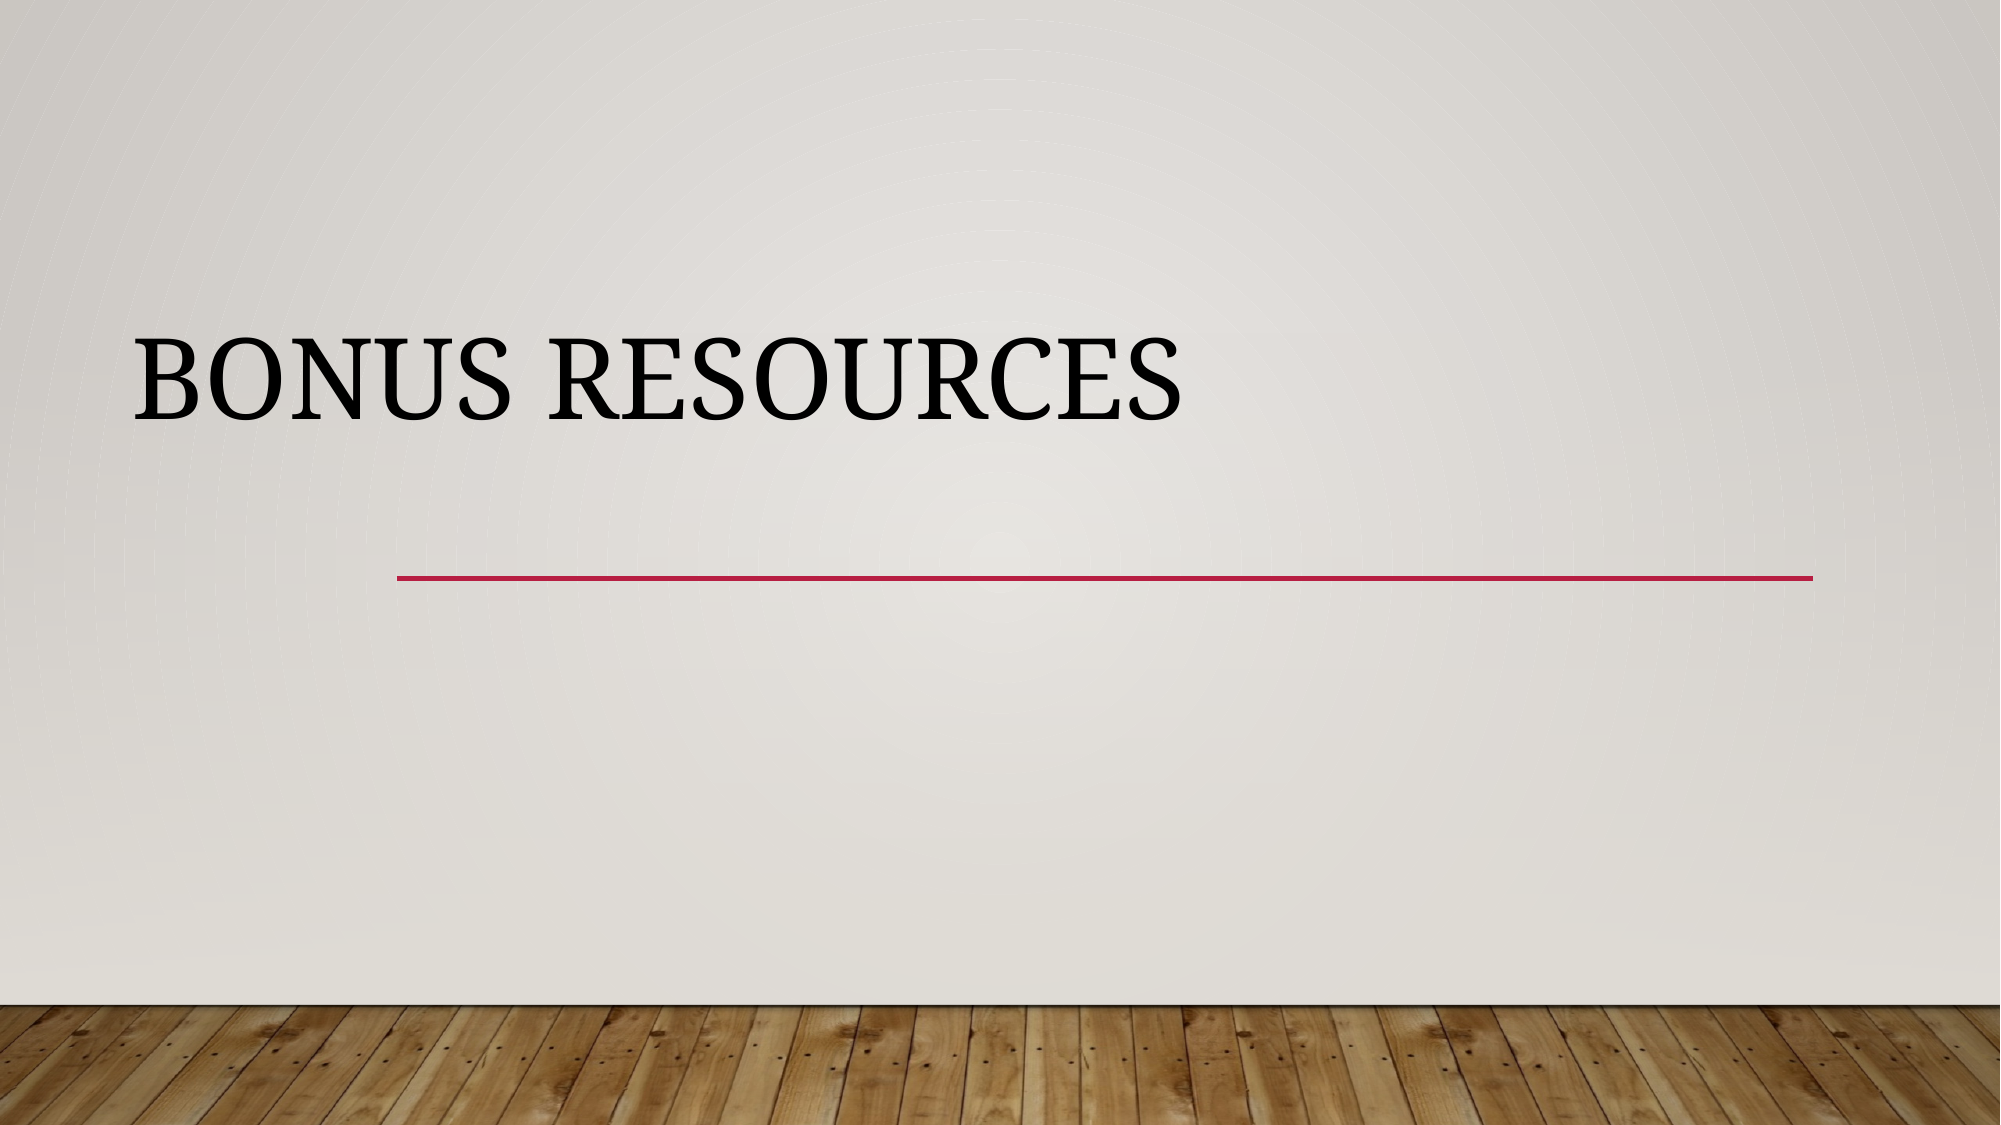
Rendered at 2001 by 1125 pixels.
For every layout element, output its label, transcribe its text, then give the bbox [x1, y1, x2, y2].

title Bonus Resources [111, 99, 1812, 667]
picture [0, 1005, 2000, 1125]
